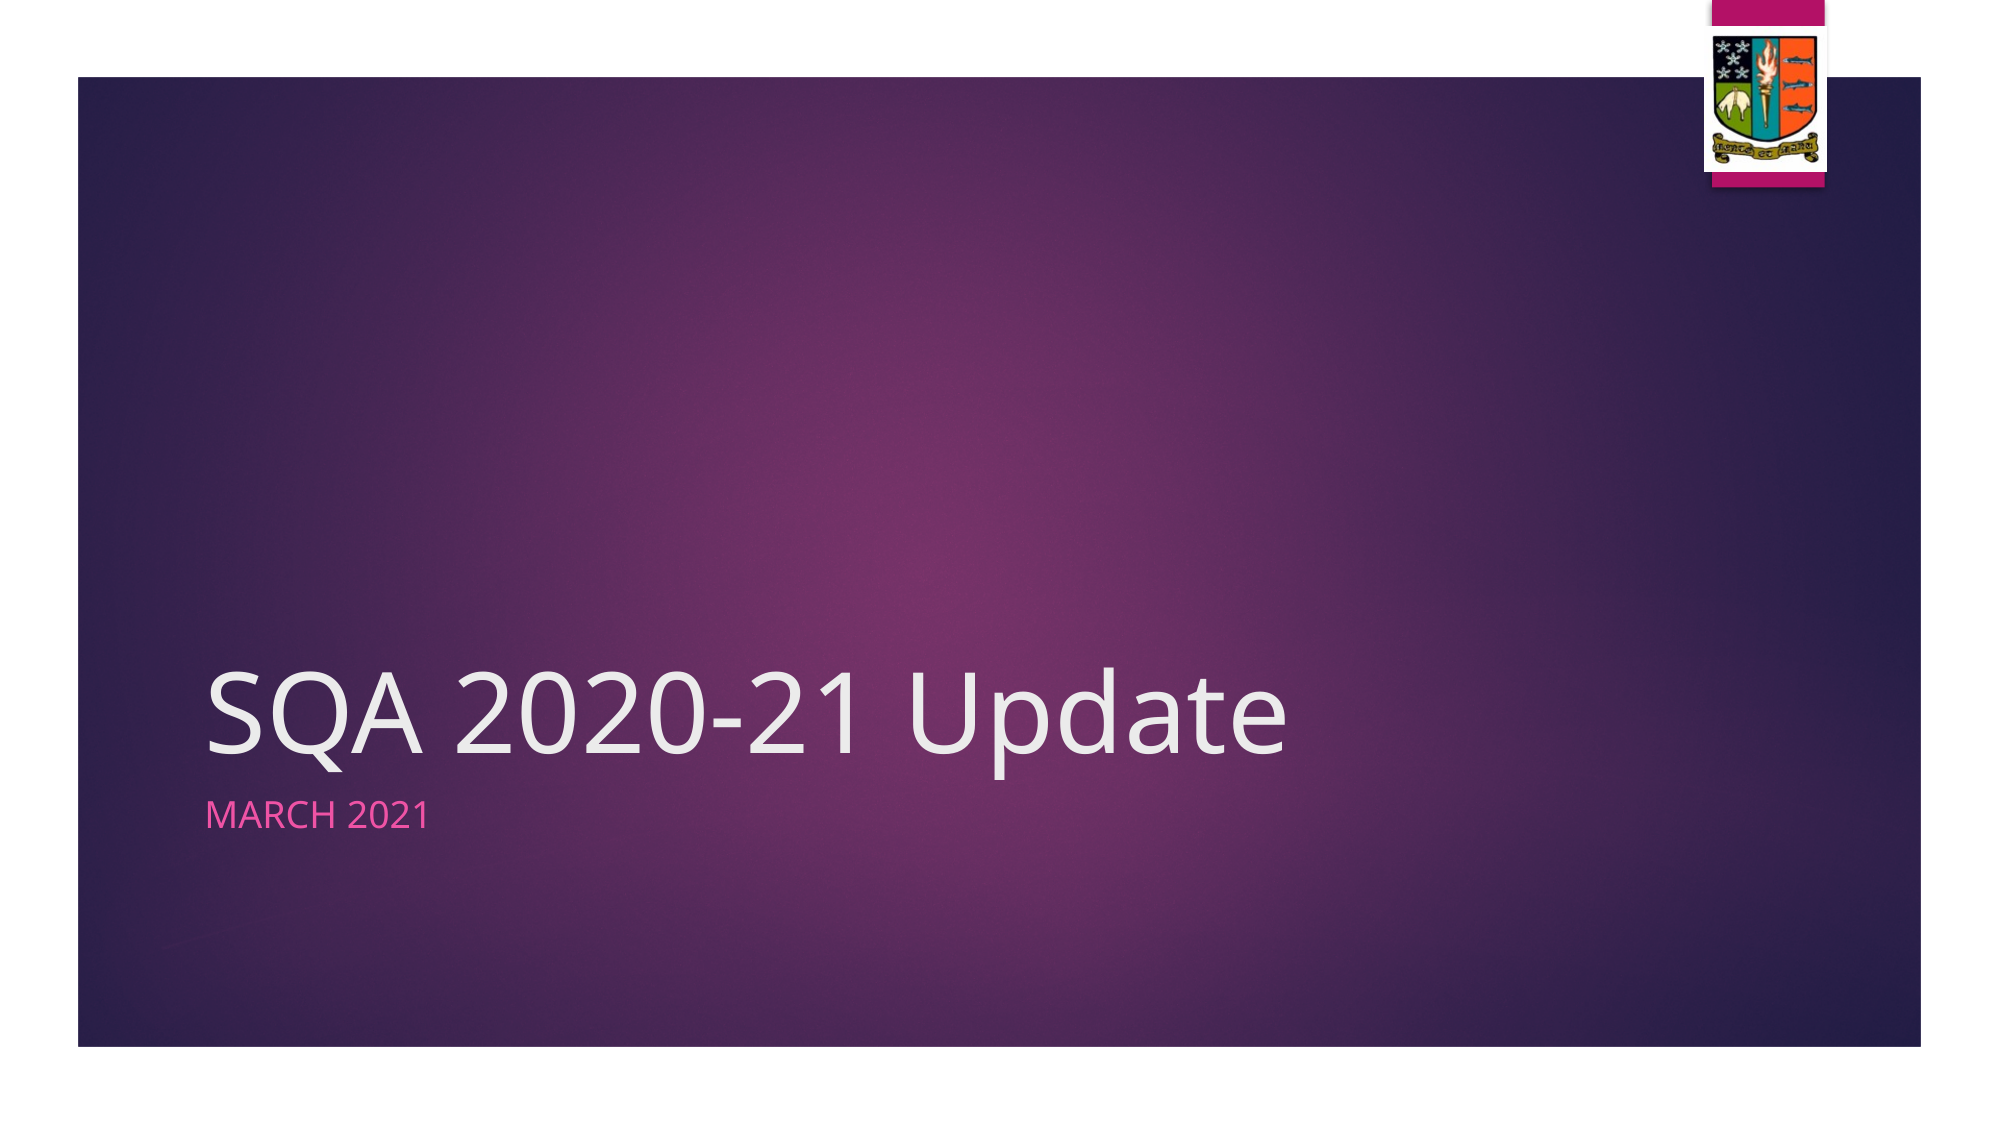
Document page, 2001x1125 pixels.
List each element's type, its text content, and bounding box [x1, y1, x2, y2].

picture [1704, 26, 1828, 172]
subtitle March 2021 [189, 783, 1638, 925]
title SQA 2020-21 Update [189, 344, 1638, 783]
